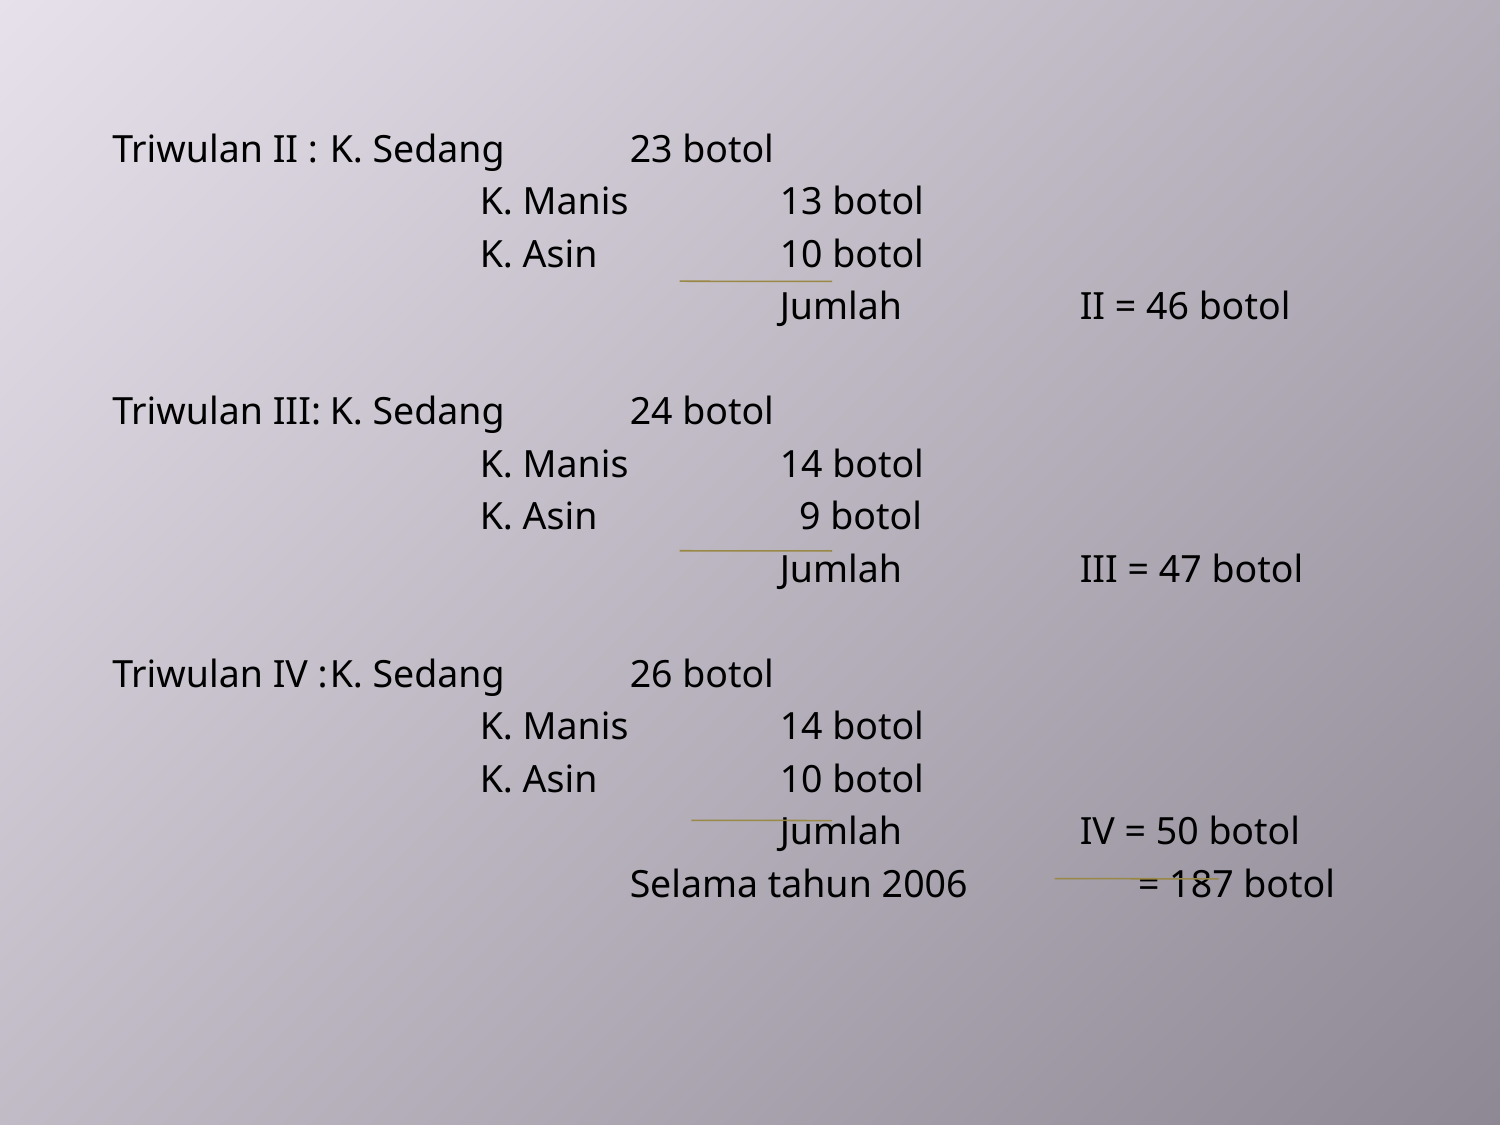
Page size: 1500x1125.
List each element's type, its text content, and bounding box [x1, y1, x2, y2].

list Triwulan II : K. Sedang 23 botol K. Manis 13 botol K. Asin 10 botol Jumlah II = 46 botol Triwulan III: K. Sedang 24 botol K. Manis 14 botol K. Asin 9 botol Jumlah III = 47 botol Triwulan IV : K. Sedang 26 botol K. Manis 14 botol K. Asin 10 botol Jumlah IV = 50 botol Selama tahun 2006 = 187 botol [75, 117, 1425, 1035]
